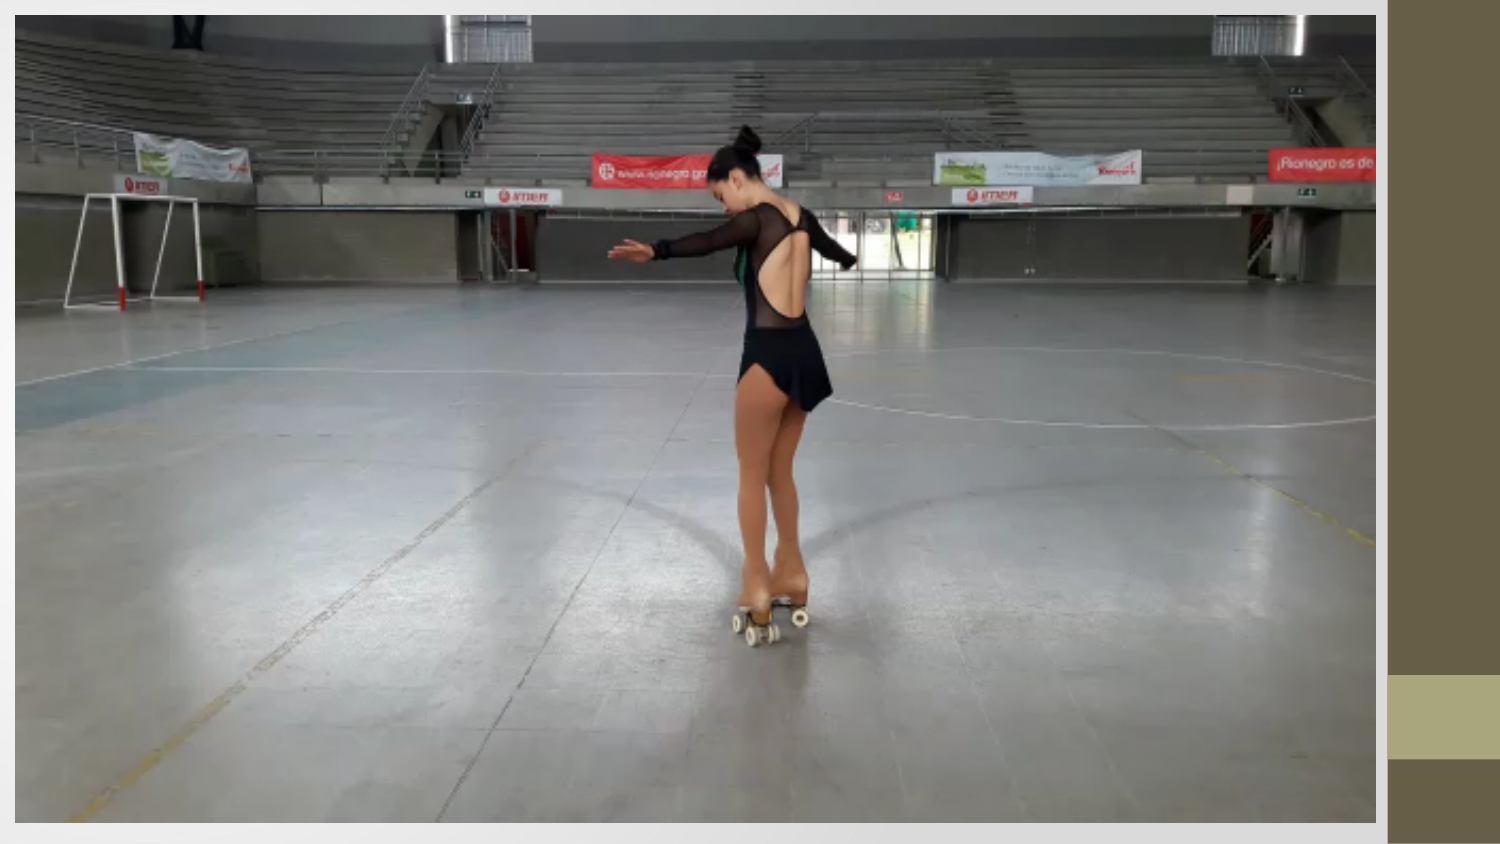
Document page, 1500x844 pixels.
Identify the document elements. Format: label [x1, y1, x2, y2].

text_box [14, 14, 1377, 824]
